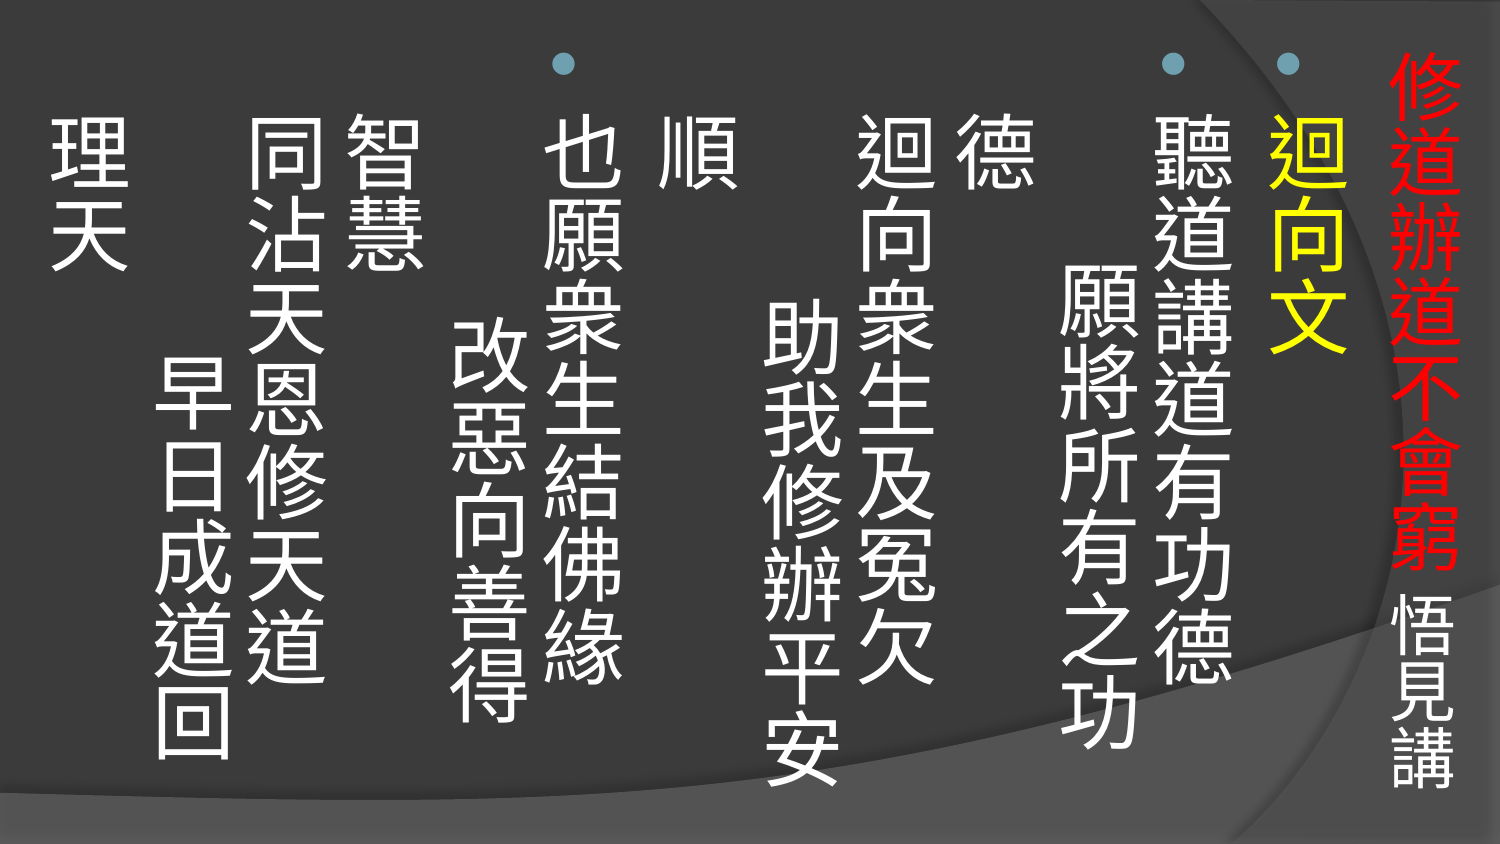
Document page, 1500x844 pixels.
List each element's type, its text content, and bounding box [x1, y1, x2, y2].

list 迴向文 聽道講道有功德 願將所有之功德 迴向衆生及冤欠 助我修辦平安順 也願衆生結佛緣 改惡向善得智慧 同沾天恩修天道 早日成道回理天 [29, 27, 1365, 820]
title 修道辦道不會窮 悟見講 [1364, 21, 1483, 820]
